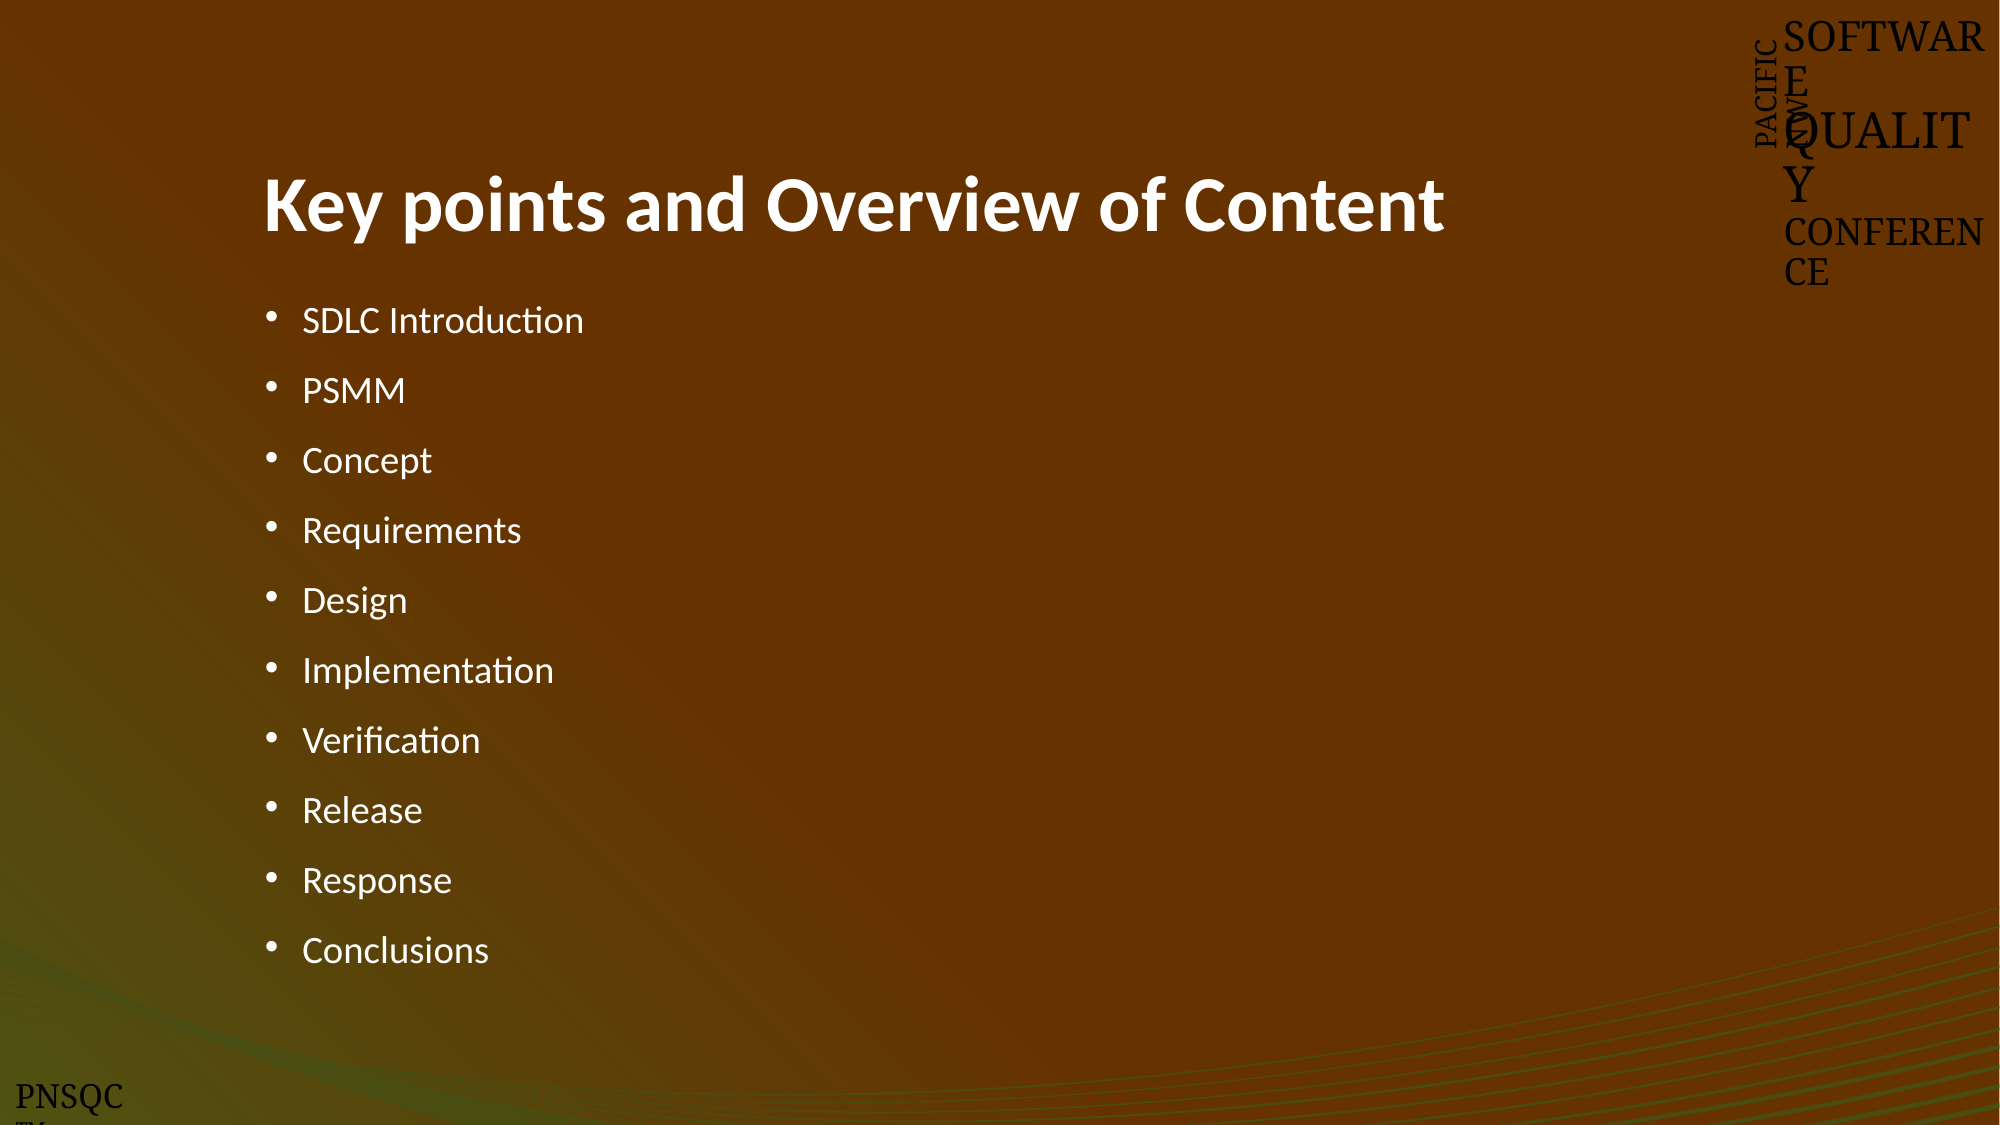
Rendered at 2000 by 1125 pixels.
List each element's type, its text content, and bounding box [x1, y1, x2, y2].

text_box PACIFIC NW [1751, 12, 1784, 150]
title Key points and Overview of Content [249, 65, 1675, 257]
list SDLC Introduction PSMM Concept Requirements Design Implementation Verification Release Response Conclusions [249, 299, 1750, 988]
text_box SOFTWARE QUALITY CONFERENCE [1783, 15, 1988, 156]
text_box PNSQC ™ [0, 1068, 163, 1125]
